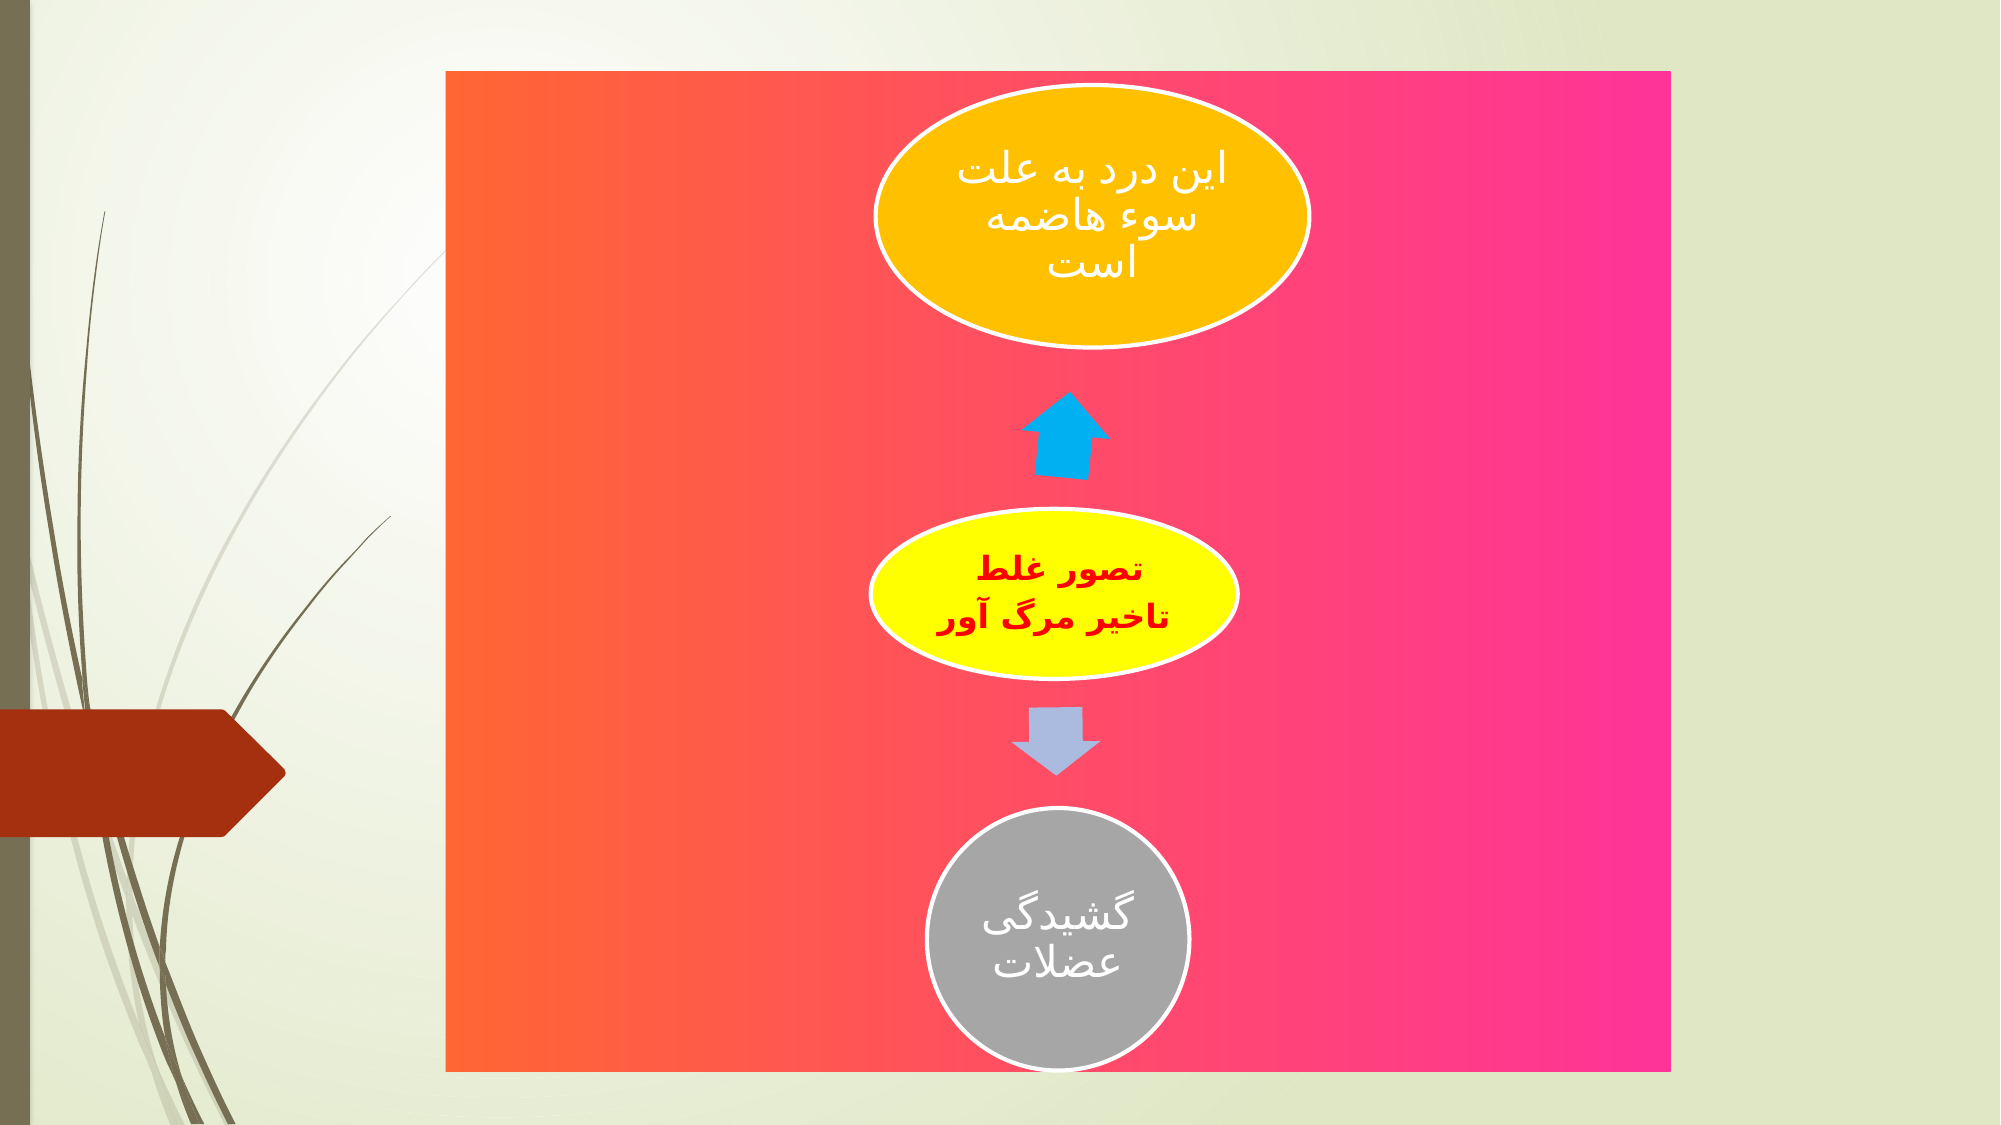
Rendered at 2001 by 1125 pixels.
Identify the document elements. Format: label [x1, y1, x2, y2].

text_box [445, 71, 1671, 1072]
